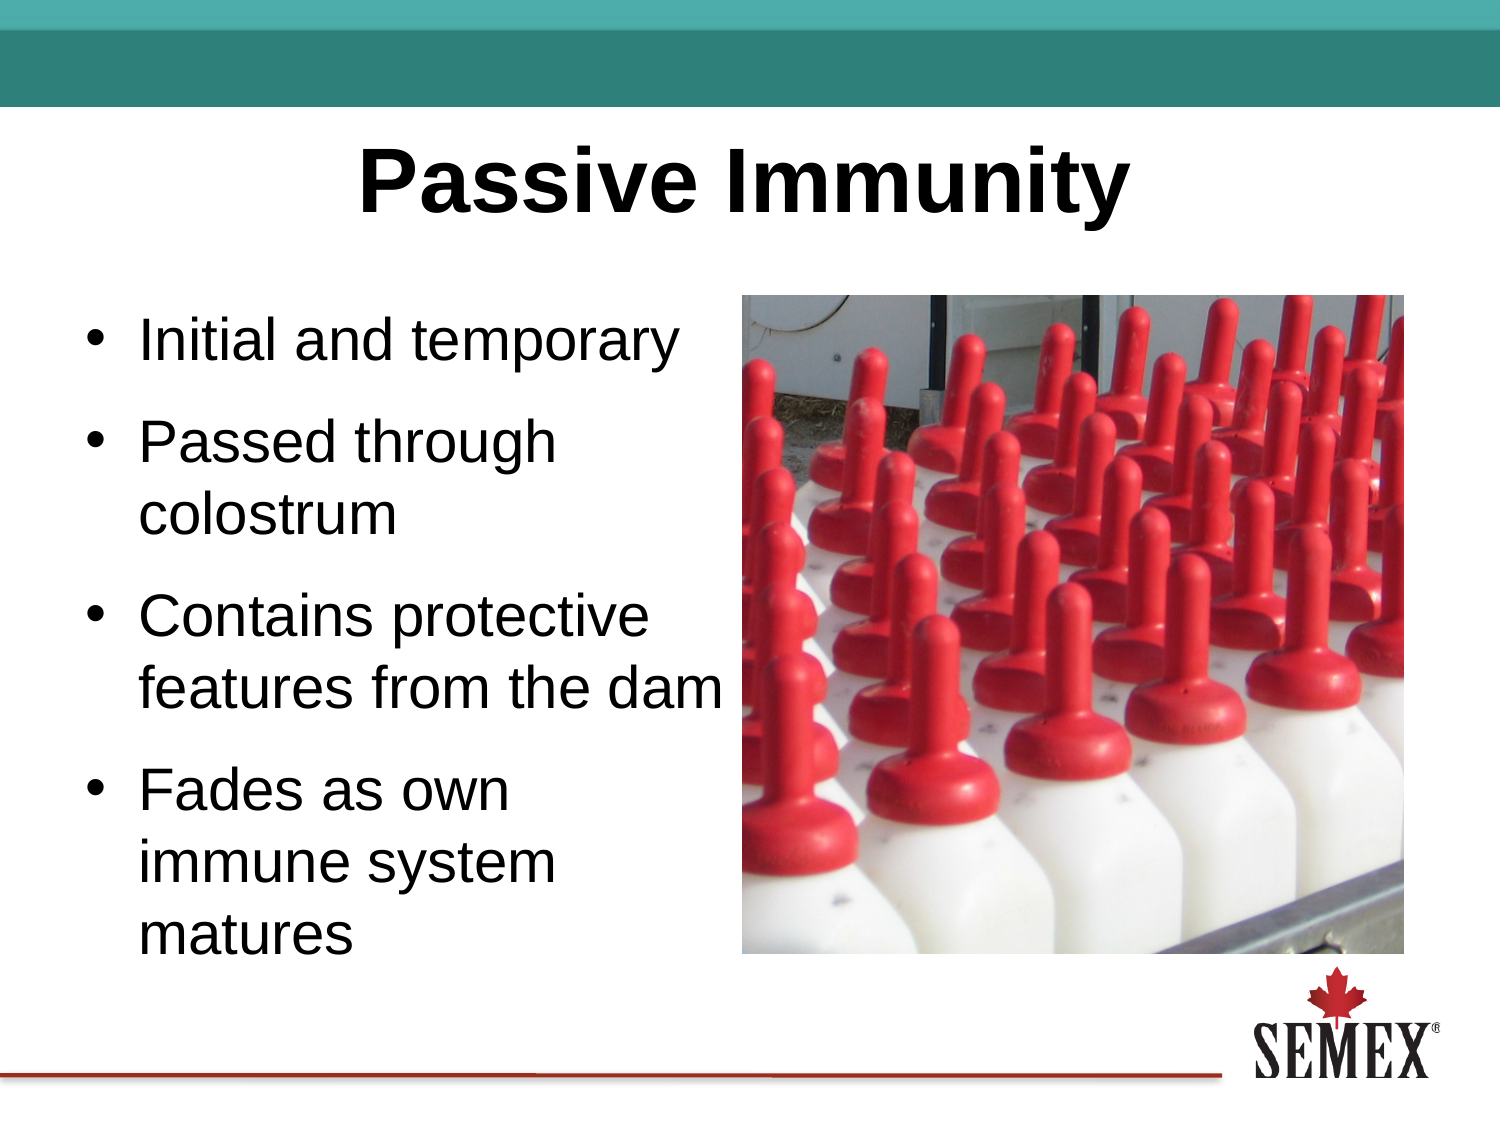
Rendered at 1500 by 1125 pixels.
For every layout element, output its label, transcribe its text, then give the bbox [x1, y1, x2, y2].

picture [0, 0, 1500, 120]
title Passive Immunity [70, 115, 1421, 270]
picture [1253, 964, 1441, 1079]
picture [742, 295, 1404, 954]
list Initial and temporary Passed through colostrum Contains protective features from the dam Fades as own immune system matures [70, 293, 743, 1036]
